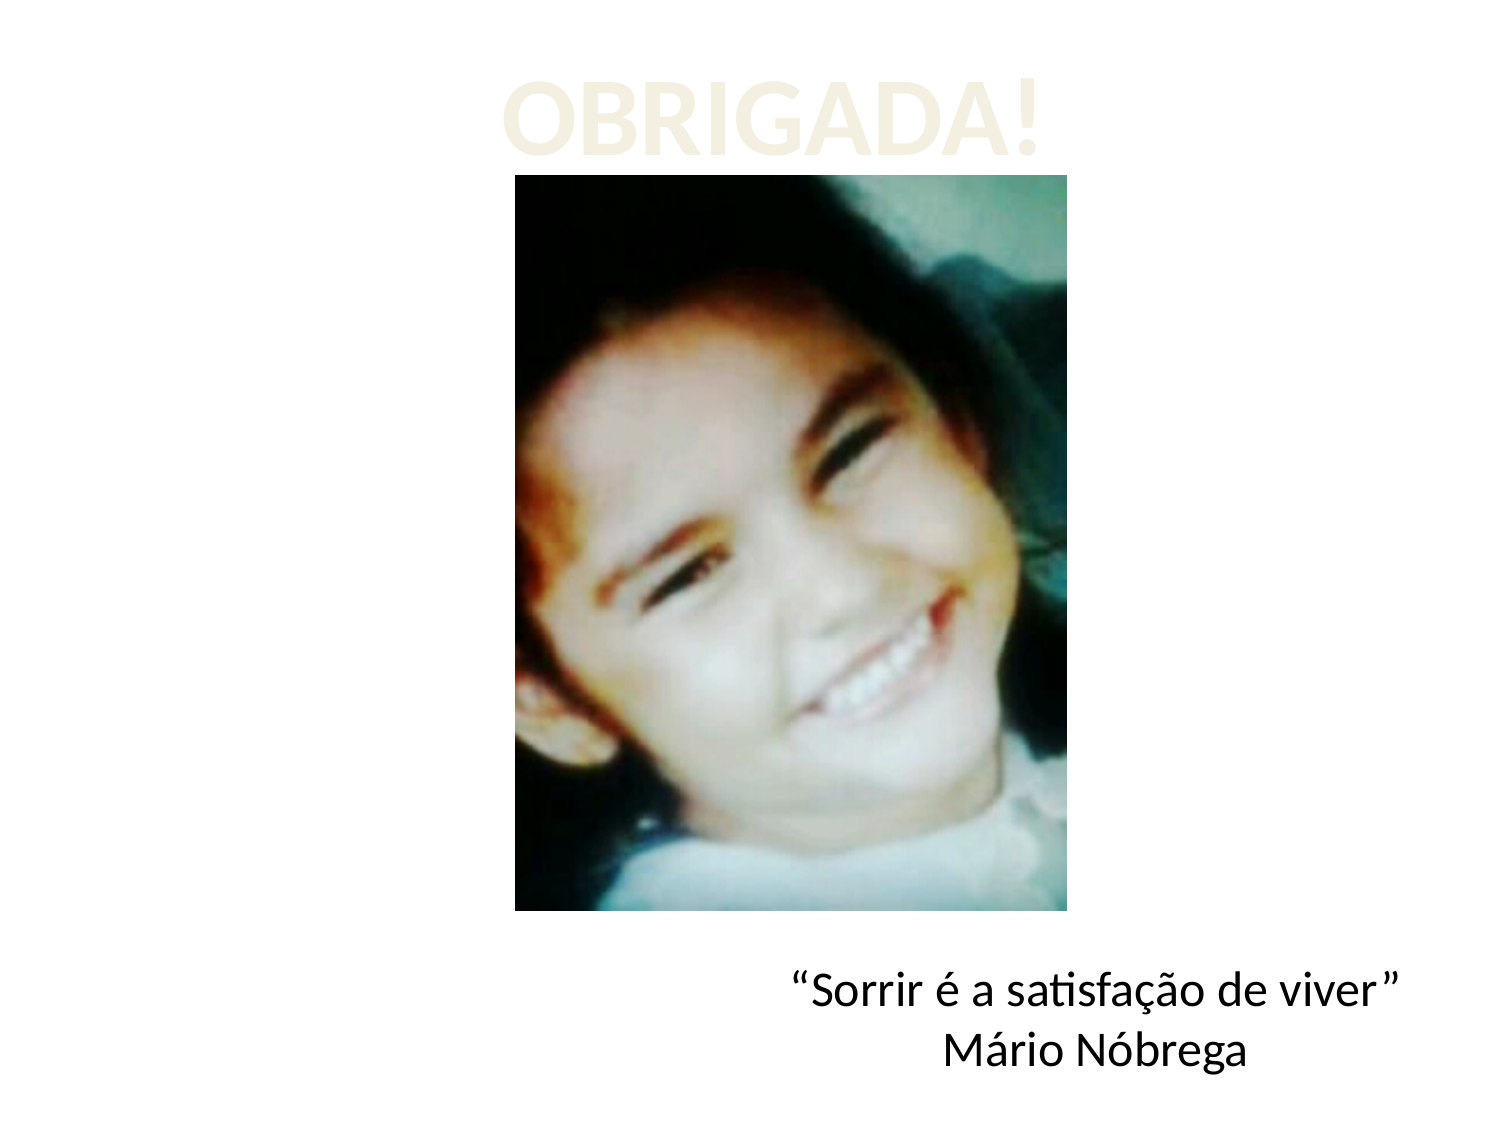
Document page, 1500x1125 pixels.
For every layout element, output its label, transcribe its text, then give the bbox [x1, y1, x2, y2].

text_box OBRIGADA! [421, 35, 1126, 186]
text_box “Sorrir é a satisfação de viver” Mário Nóbrega [761, 949, 1430, 1084]
picture [515, 175, 1067, 911]
